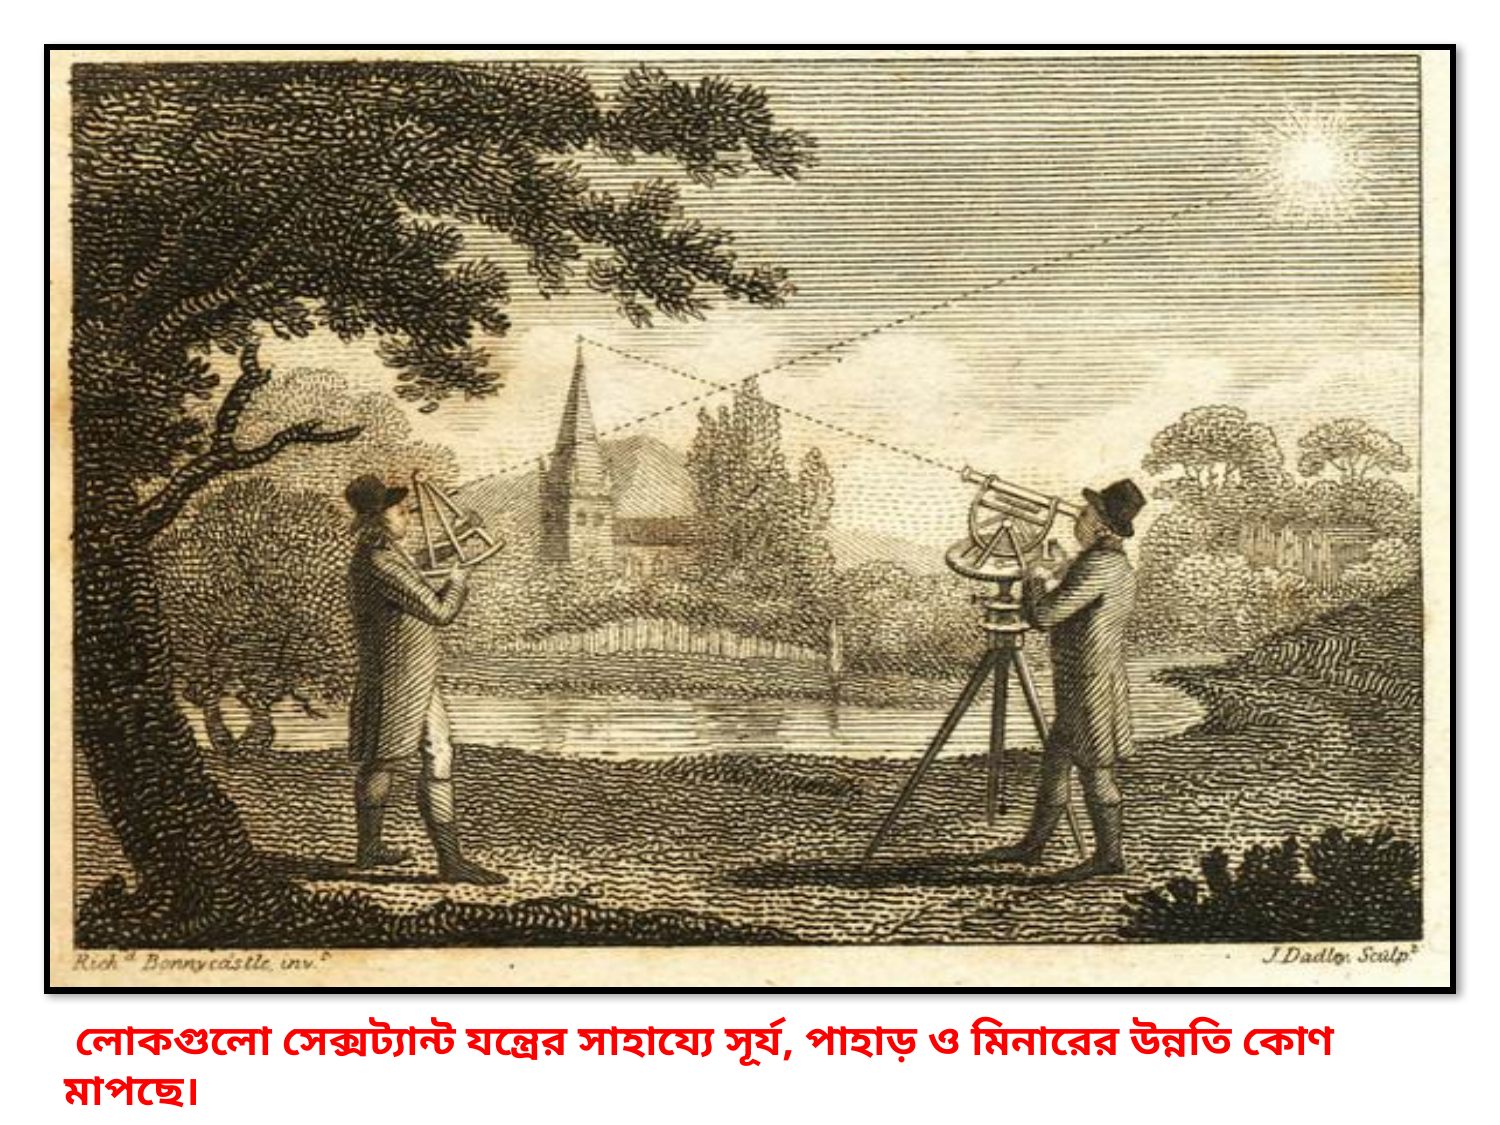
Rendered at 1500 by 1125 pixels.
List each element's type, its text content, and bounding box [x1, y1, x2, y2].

picture [49, 49, 1451, 988]
text_box লোকগুলো সেক্সট্যান্ট যন্ত্রের সাহায্যে সূর্য, পাহাড় ও মিনারের উন্নতি কোণ মাপছে। [49, 1006, 1463, 1121]
